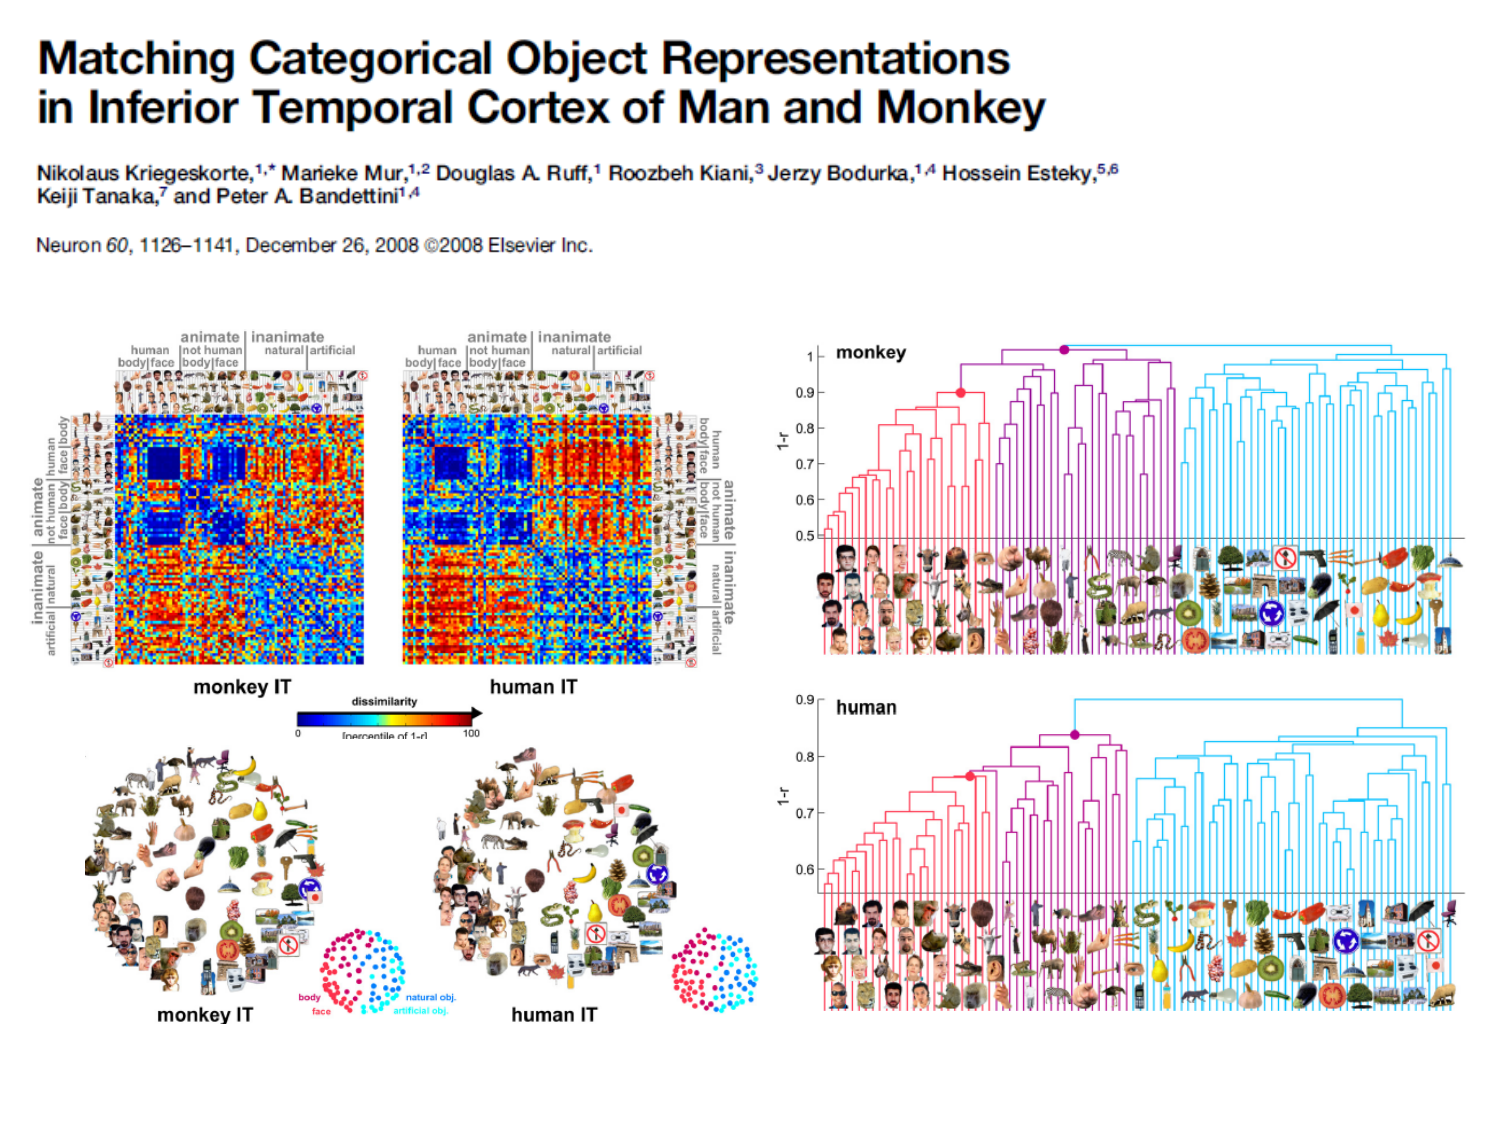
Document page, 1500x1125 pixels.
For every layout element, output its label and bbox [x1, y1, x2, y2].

picture [25, 329, 743, 739]
picture [84, 337, 1471, 1024]
picture [29, 228, 607, 262]
picture [29, 30, 1129, 211]
